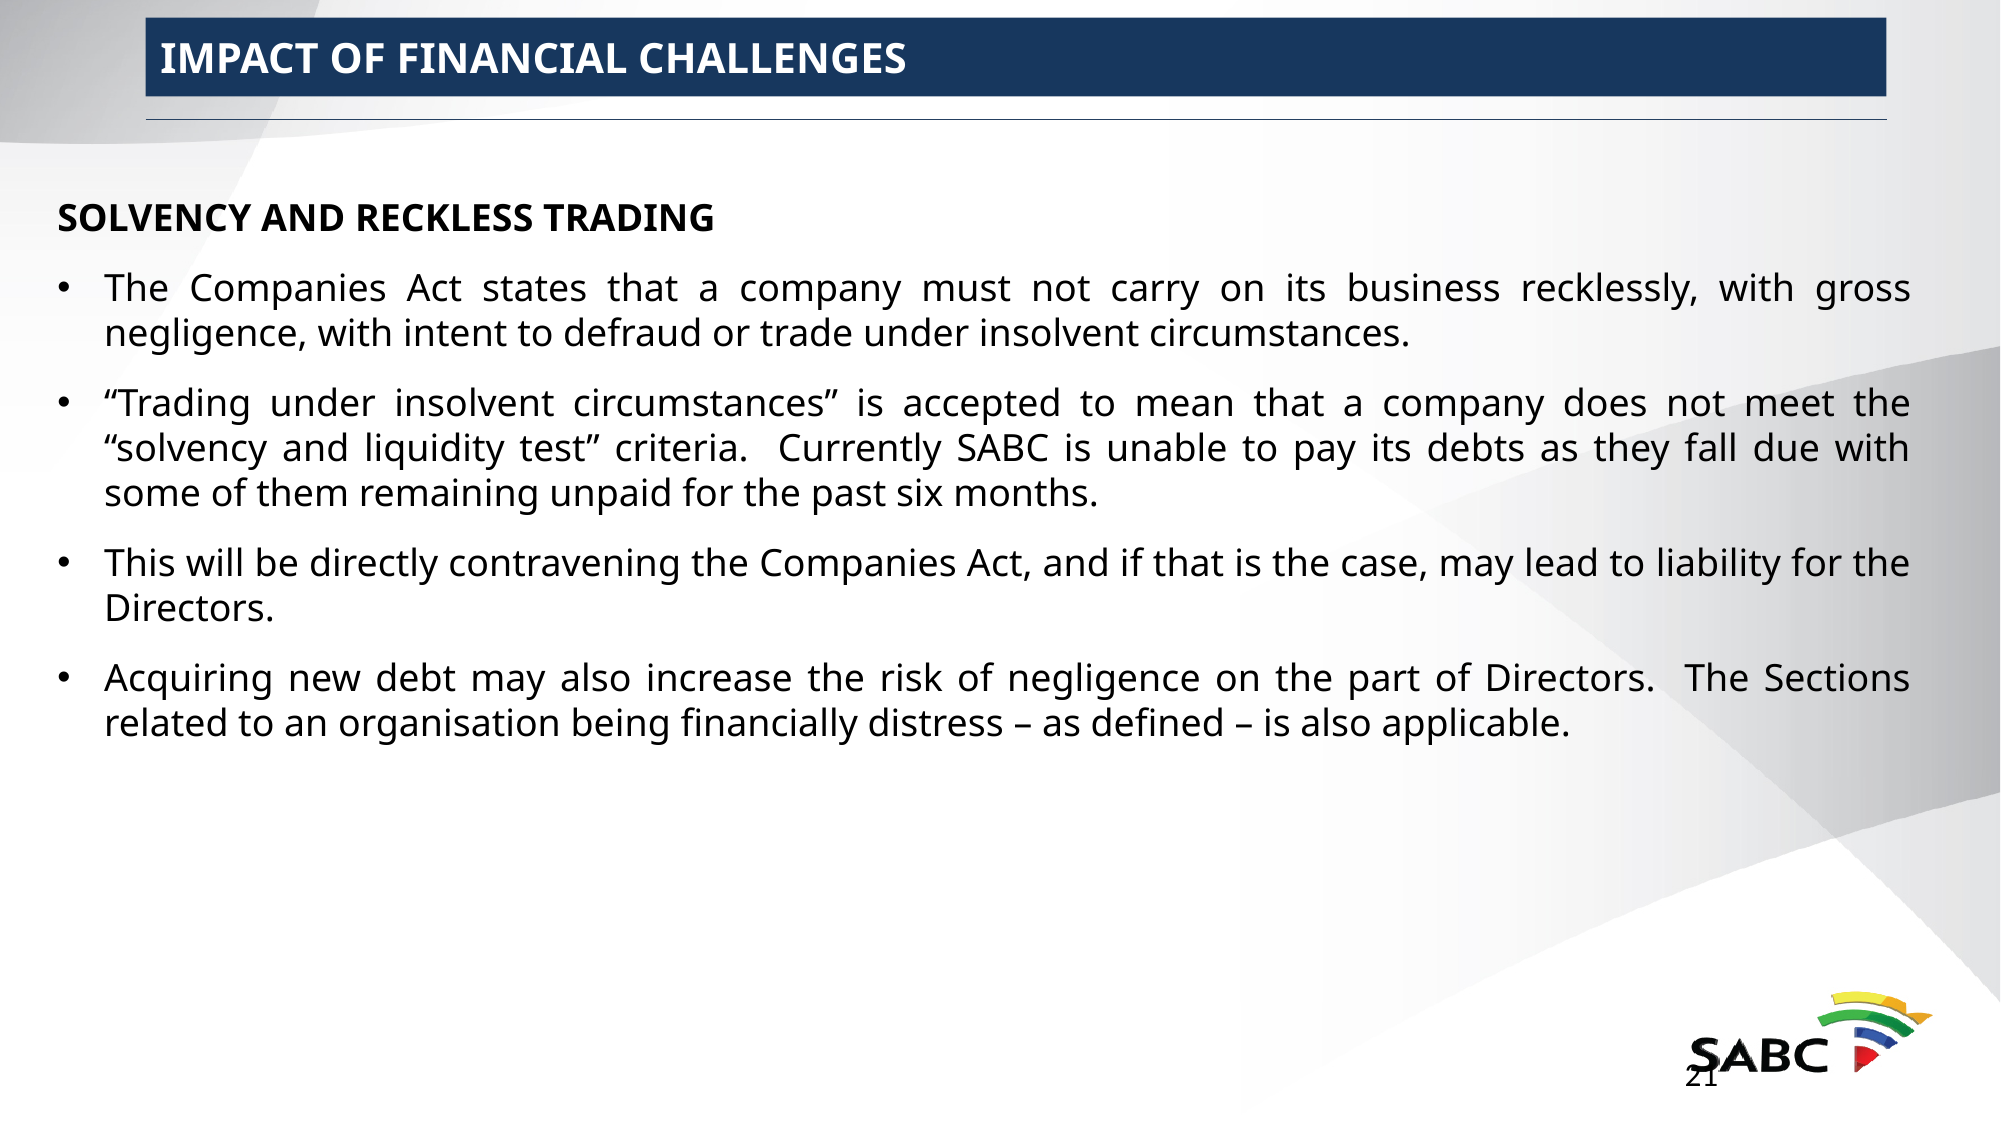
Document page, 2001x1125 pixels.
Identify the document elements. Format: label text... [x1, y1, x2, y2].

text_box SOLVENCY AND RECKLESS TRADING The Companies Act states that a company must not carry on its business recklessly, with gross negligence, with intent to defraud or trade under insolvent circumstances. “Trading under insolvent circumstances” is accepted to mean that a company does not meet the “solvency and liquidity test” criteria. Currently SABC is unable to pay its debts as they fall due with some of them remaining unpaid for the past six months. This will be directly contravening the Companies Act, and if that is the case, may lead to liability for the Directors. Acquiring new debt may also increase the risk of negligence on the part of Directors. The Sections related to an organisation being financially distress – as defined – is also applicable. [42, 186, 1928, 822]
slide_number 21 [1382, 1042, 1733, 1103]
text_box IMPACT OF FINANCIAL CHALLENGES [145, 17, 1887, 97]
picture [0, 0, 2001, 1125]
